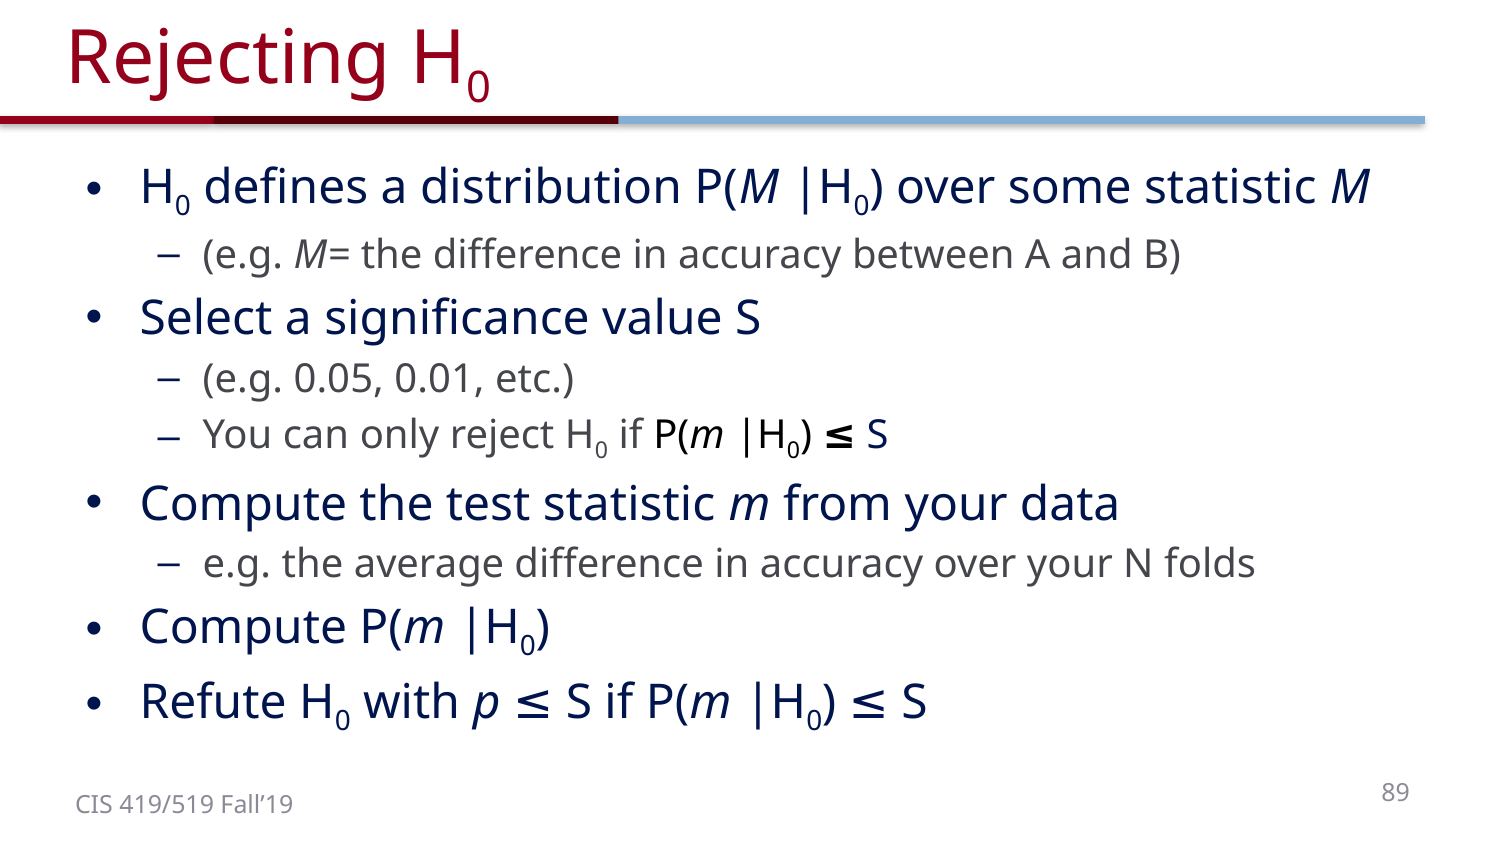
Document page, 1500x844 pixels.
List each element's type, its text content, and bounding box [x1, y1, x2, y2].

title Rejecting H0 [50, 2, 1401, 117]
slide_number 89 [1074, 770, 1425, 816]
list H0 defines a distribution P(M |H0) over some statistic M (e.g. M= the difference in accuracy between A and B) Select a significance value S (e.g. 0.05, 0.01, etc.) You can only reject H0 if P(m |H0) ≤ S Compute the test statistic m from your data e.g. the average difference in accuracy over your N folds Compute P(m |H0) Refute H0 with p ≤ S if P(m |H0) ≤ S [70, 148, 1421, 754]
